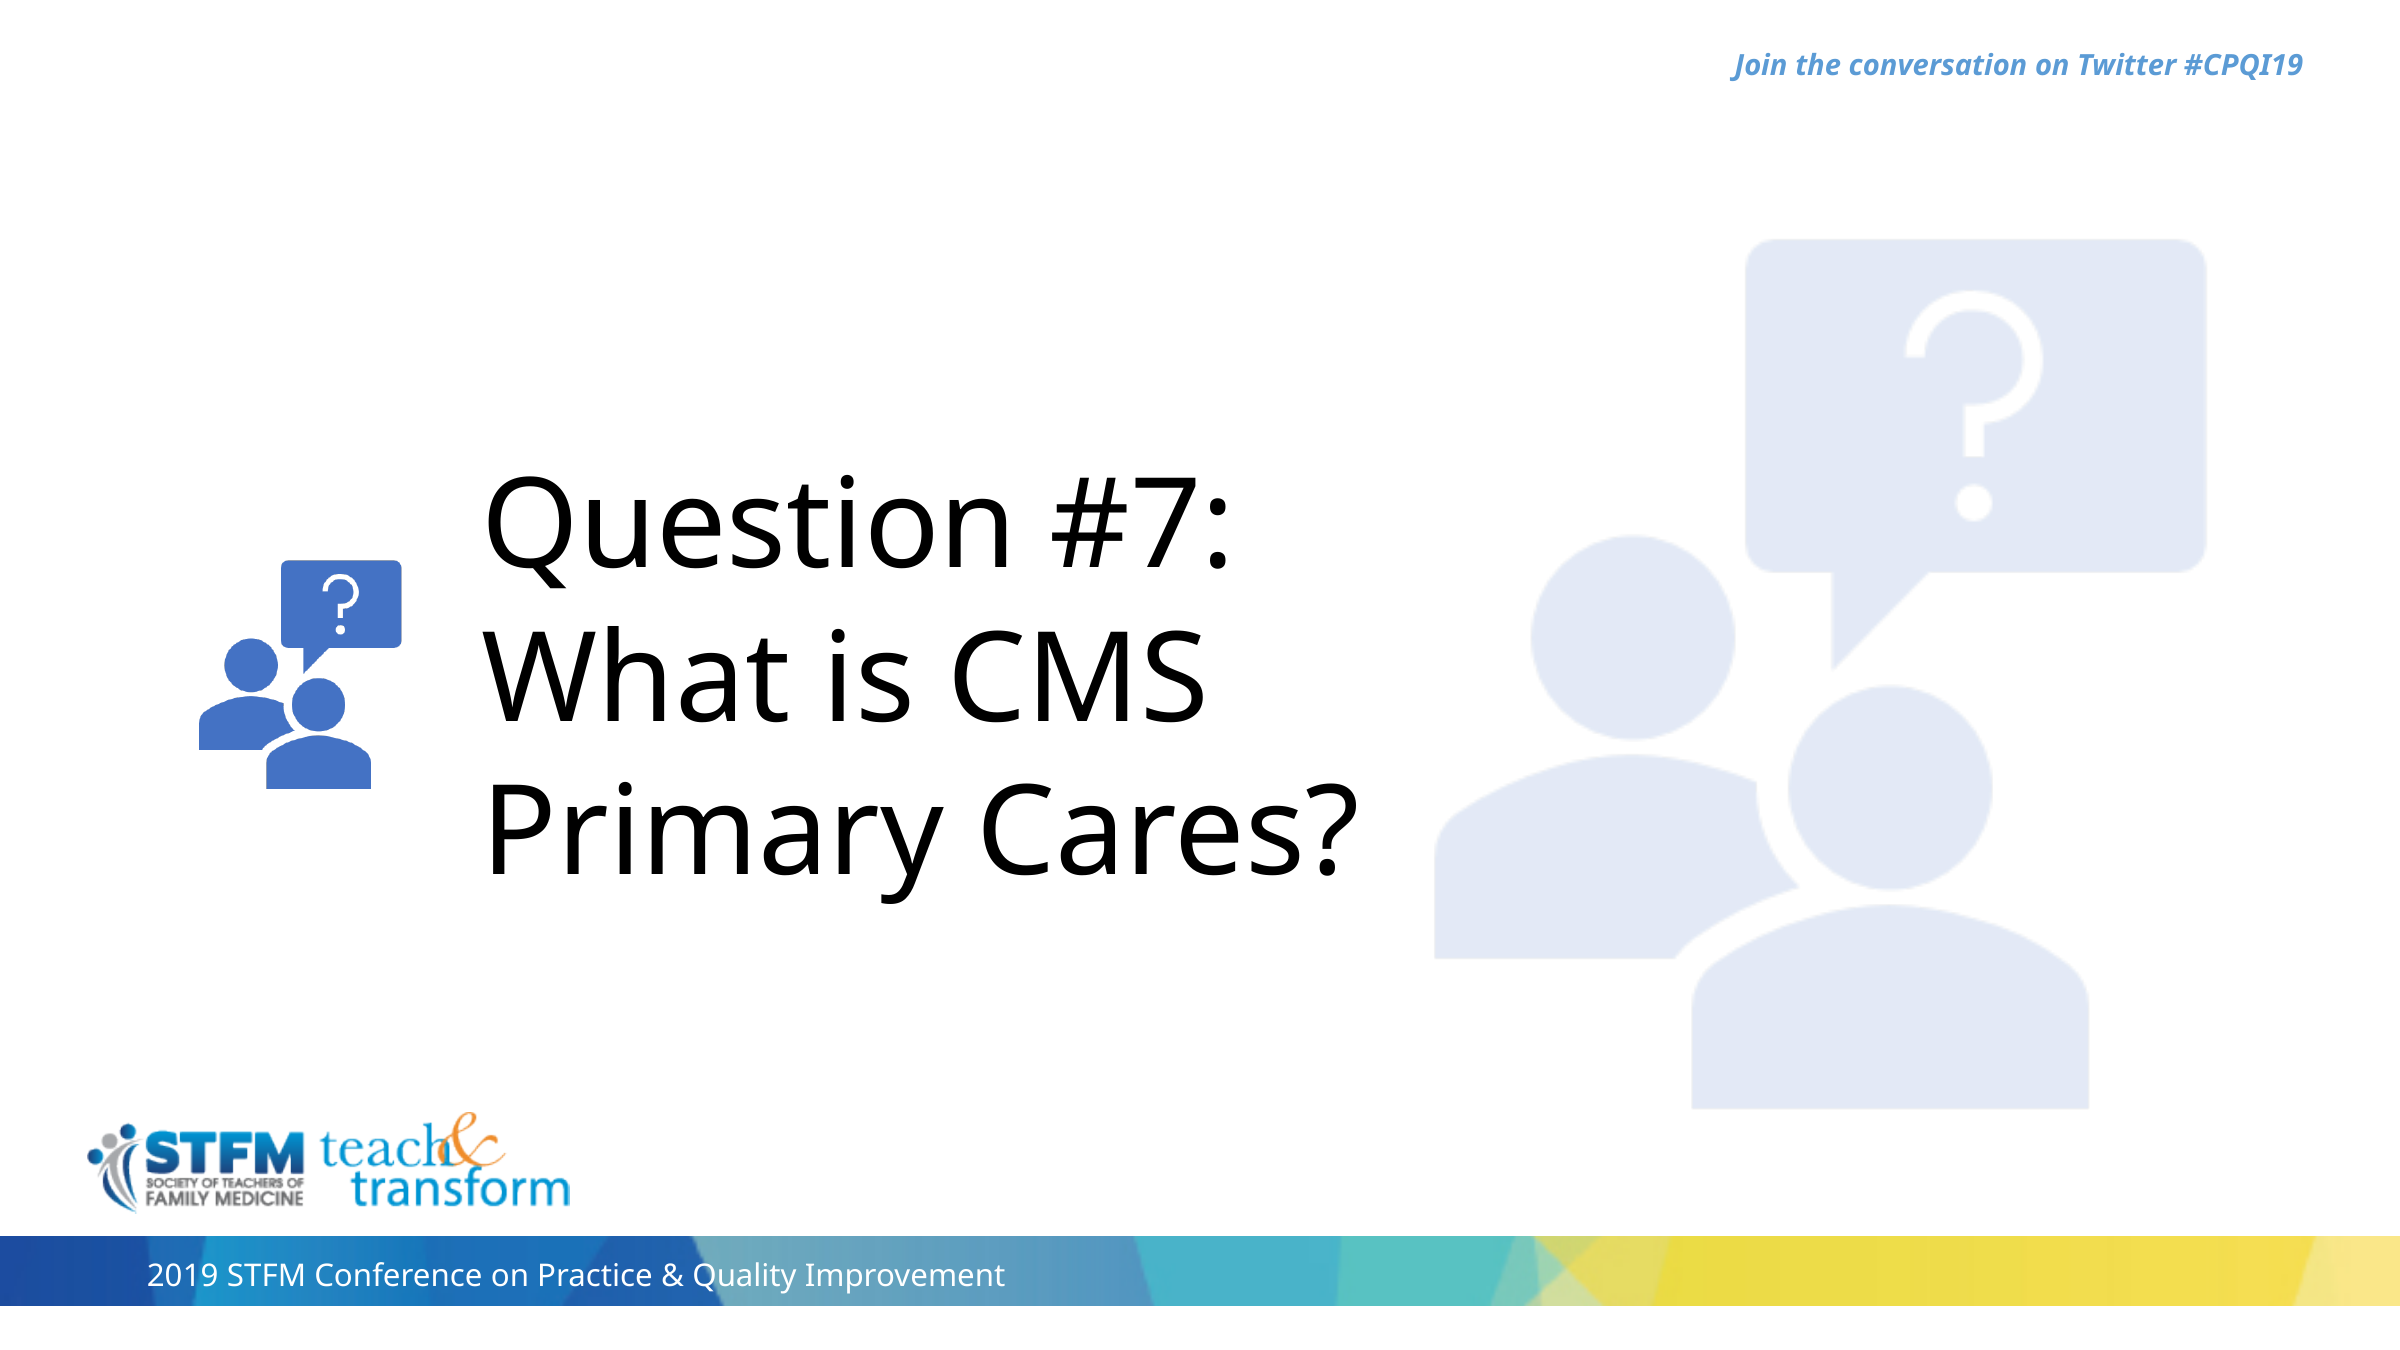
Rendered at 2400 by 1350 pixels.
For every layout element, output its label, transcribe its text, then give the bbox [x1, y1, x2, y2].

text_box Question #7: What is CMS Primary Cares? [466, 430, 1307, 920]
picture [87, 1112, 570, 1214]
picture [164, 539, 435, 810]
picture [0, 1236, 2400, 1306]
picture [1307, 160, 2336, 1190]
